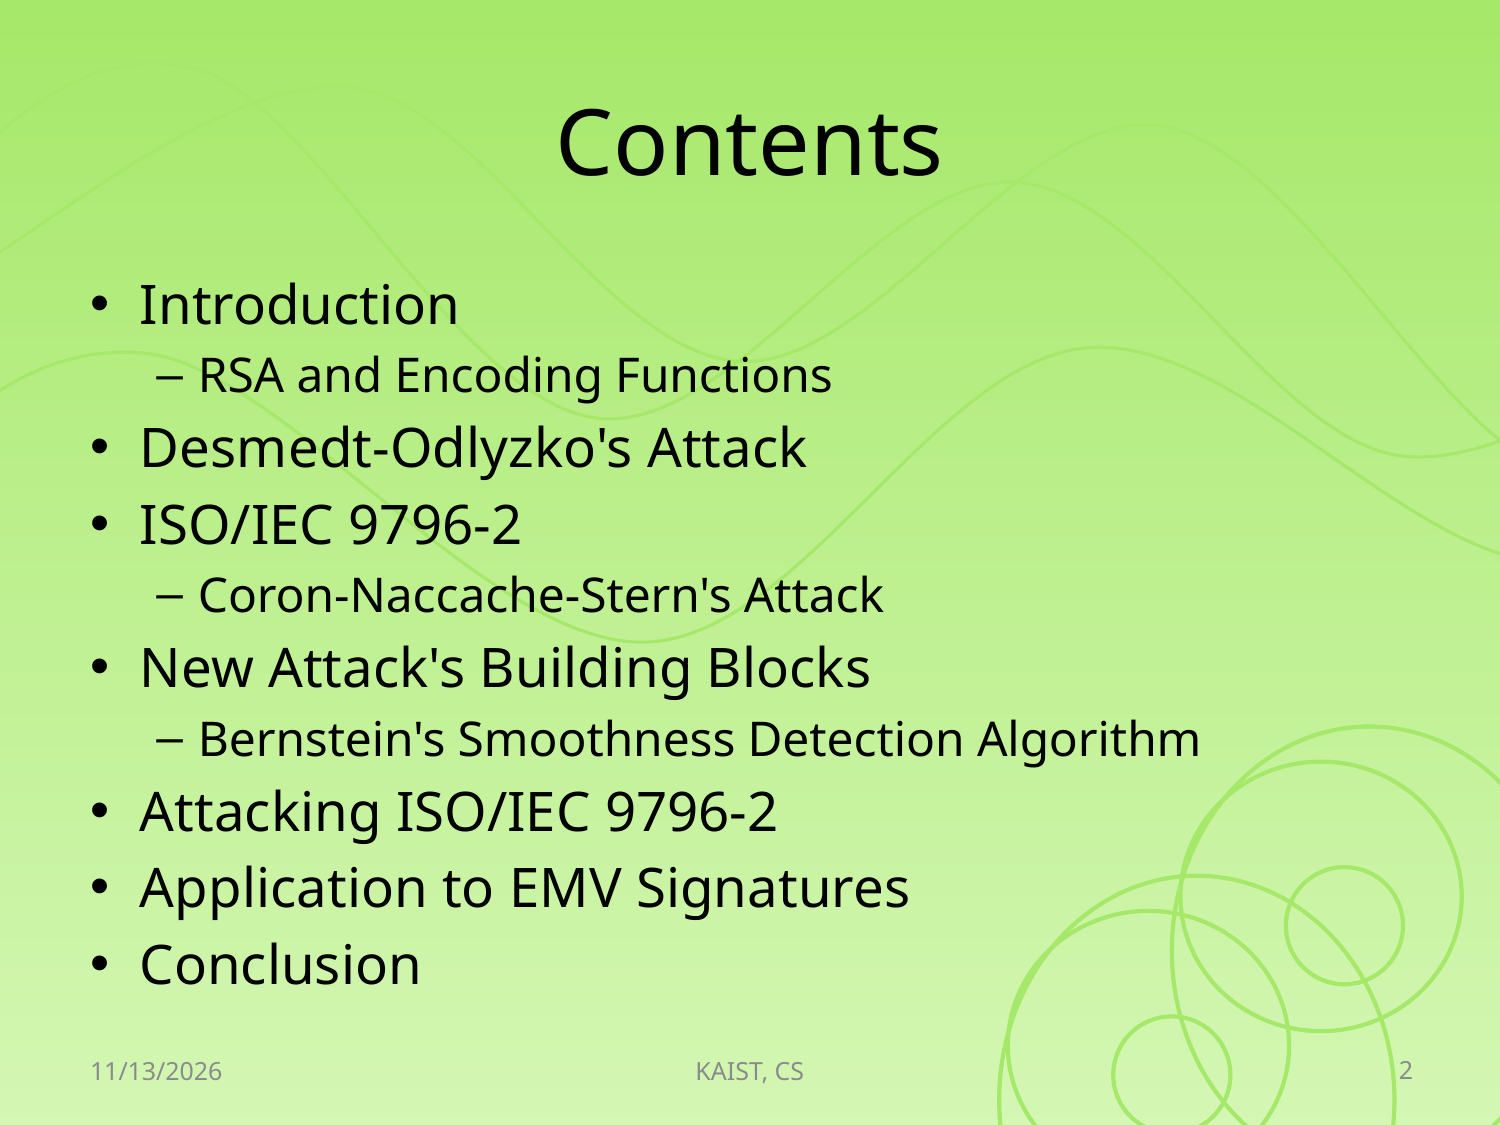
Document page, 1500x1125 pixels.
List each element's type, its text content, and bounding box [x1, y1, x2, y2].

title Contents [75, 45, 1425, 233]
slide_number 2 [1078, 1041, 1429, 1102]
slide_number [75, 1042, 425, 1103]
list Introduction RSA and Encoding Functions Desmedt-Odlyzko's Attack ISO/IEC 9796-2 Coron-Naccache-Stern's Attack New Attack's Building Blocks Bernstein's Smoothness Detection Algorithm Attacking ISO/IEC 9796-2 Application to EMV Signatures Conclusion [75, 262, 1425, 1005]
footer KAIST, CS [512, 1042, 988, 1103]
